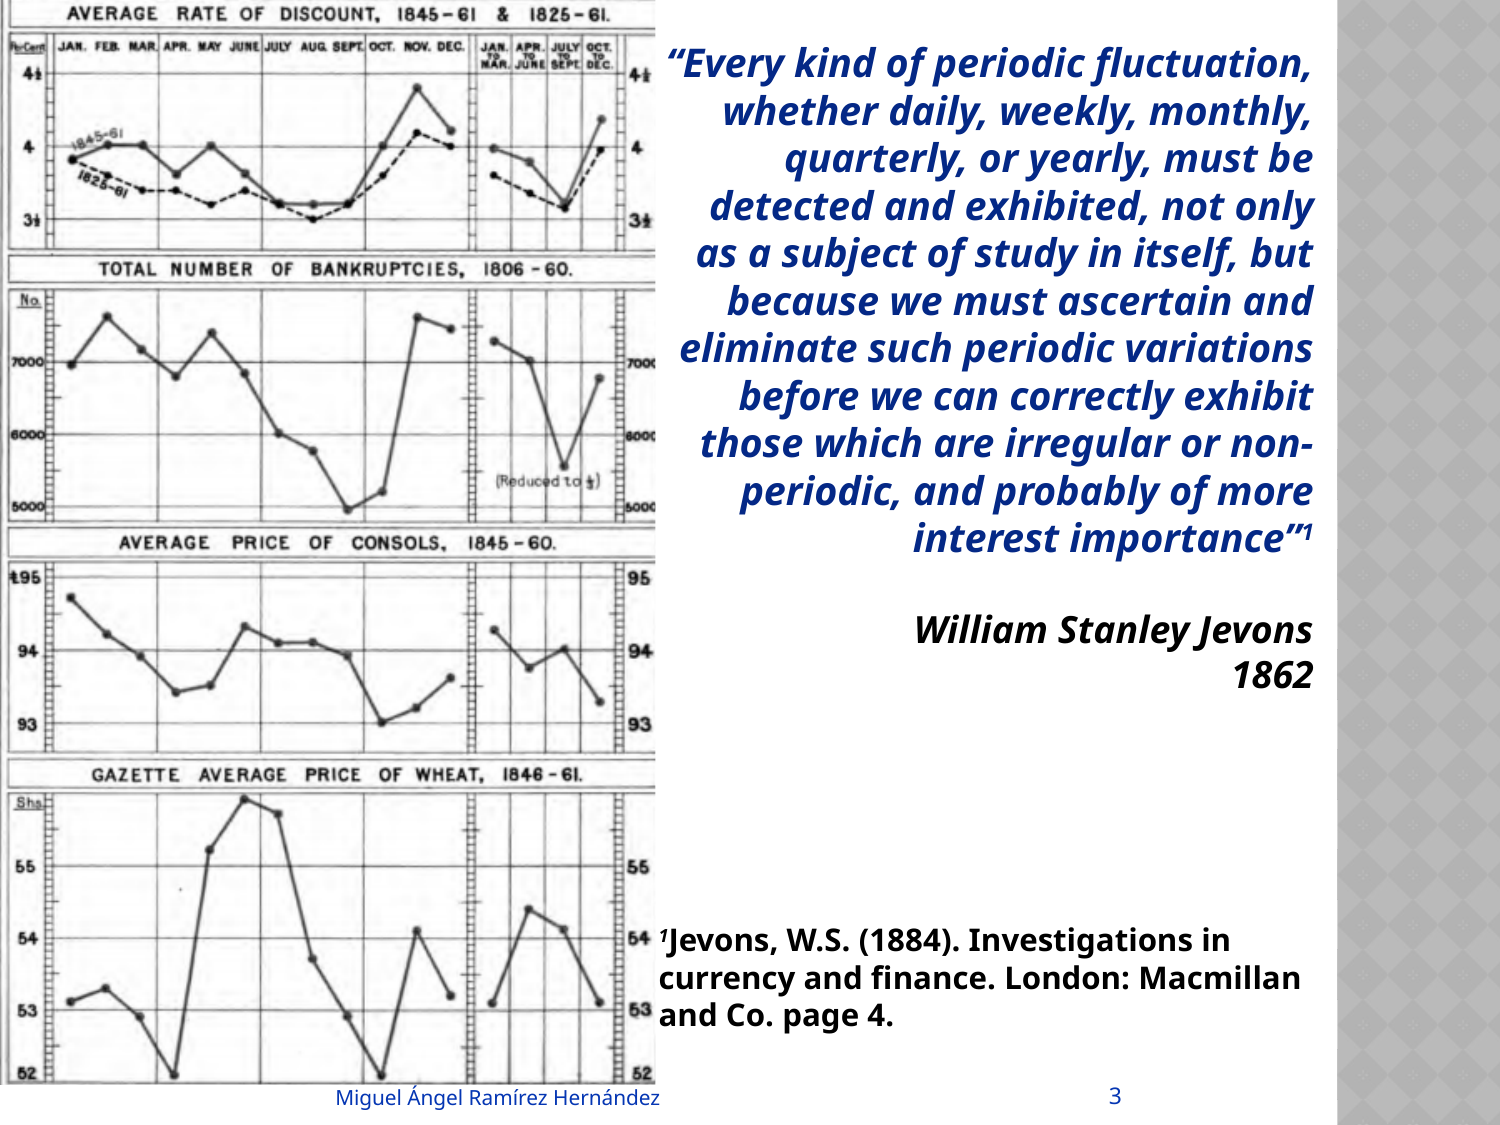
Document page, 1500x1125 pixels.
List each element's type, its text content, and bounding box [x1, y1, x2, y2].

slide_number 3 [1025, 1075, 1122, 1113]
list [0, 0, 656, 1085]
text_box “Every kind of periodic fluctuation, whether daily, weekly, monthly, quarterly, or yearly, must be detected and exhibited, not only as a subject of study in itself, but because we must ascertain and eliminate such periodic variations before we can correctly exhibit those which are irregular or non-periodic, and probably of more interest importance”1 William Stanley Jevons 1862 1Jevons, W.S. (1884). Investigations in currency and finance. London: Macmillan and Co. page 4. [643, 30, 1329, 1125]
footer Miguel Ángel Ramírez Hernández [75, 1075, 675, 1114]
